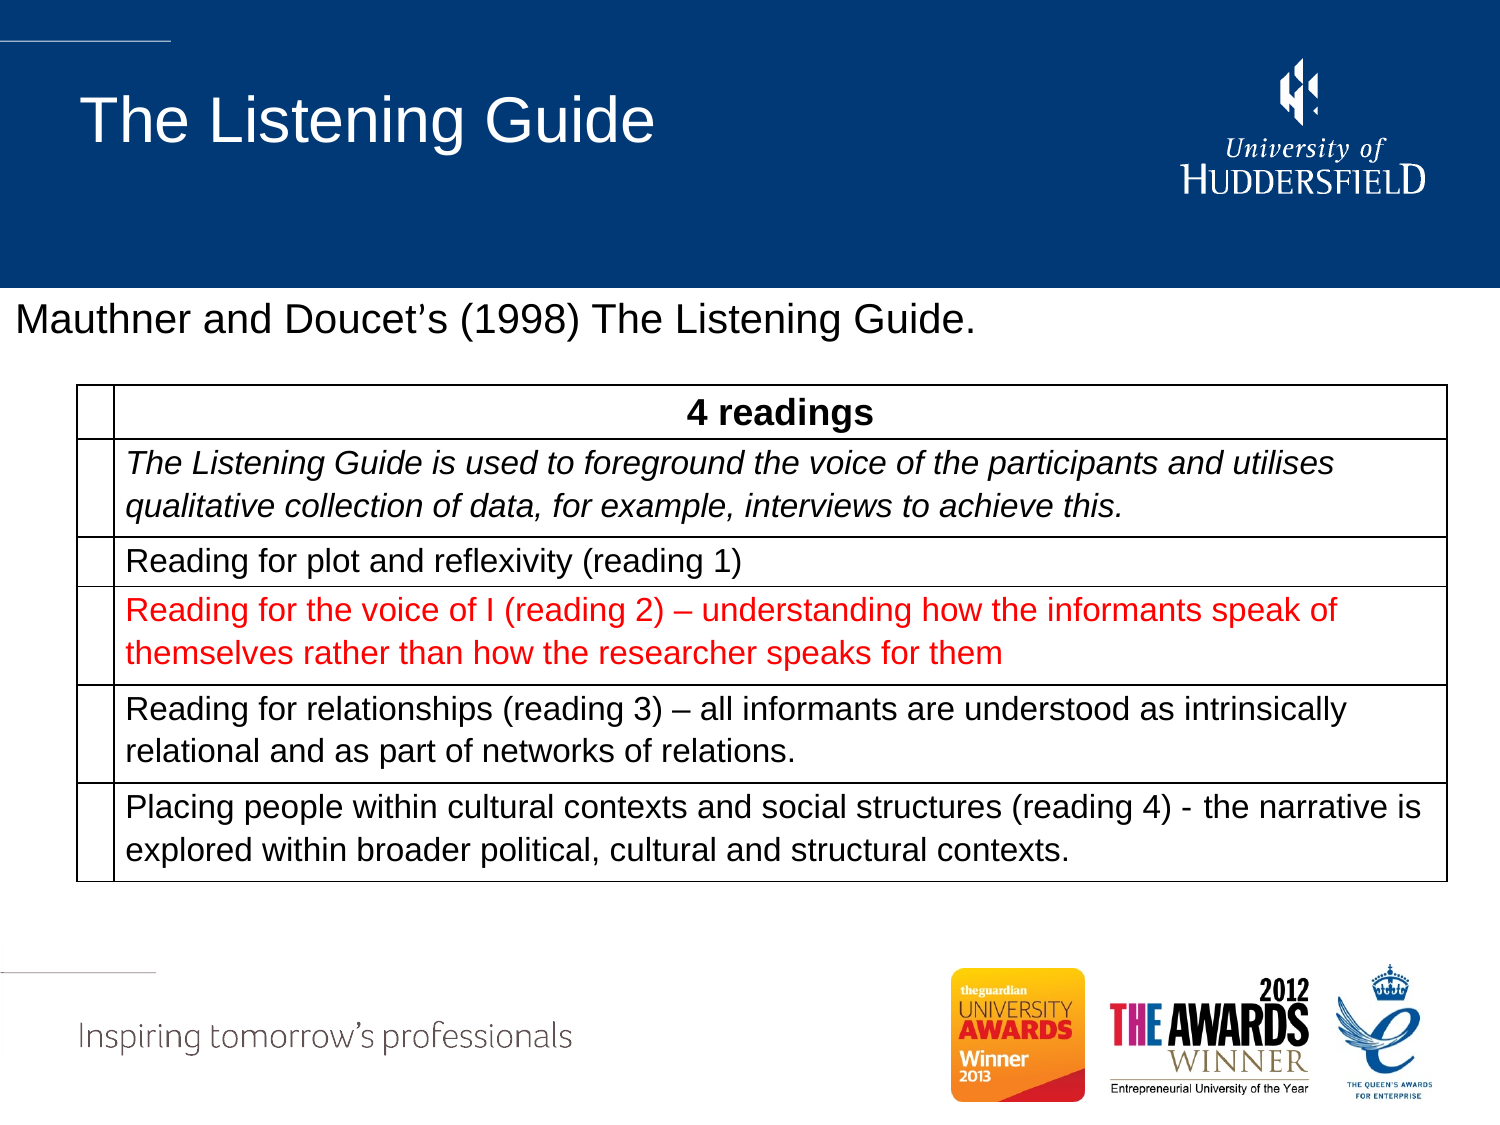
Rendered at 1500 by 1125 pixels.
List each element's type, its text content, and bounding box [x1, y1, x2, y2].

text_box Mauthner and Doucet’s (1998) The Listening Guide. [0, 283, 1424, 349]
picture [1091, 969, 1329, 1101]
table_cell [78, 686, 113, 782]
table_cell [78, 440, 113, 536]
table_header [78, 386, 113, 438]
table_cell Reading for plot and reflexivity (reading 1) [115, 538, 1446, 586]
picture [0, 0, 1500, 288]
table_cell [78, 784, 113, 881]
table_cell Reading for relationships (reading 3) – all informants are understood as intrinsically relational and as part of networks of relations. [115, 686, 1446, 782]
picture [0, 944, 591, 1059]
table_cell The Listening Guide is used to foreground the voice of the participants and utilises qualitative collection of data, for example, interviews to achieve this. [115, 440, 1446, 536]
table_cell Placing people within cultural contexts and social structures (reading 4) - the narrative is explored within broader political, cultural and structural contexts. [115, 784, 1446, 881]
table_cell [78, 538, 113, 586]
table_cell [78, 587, 113, 684]
picture [951, 968, 1085, 1102]
table_header 4 readings [115, 386, 1446, 438]
picture [1336, 964, 1432, 1102]
title The Listening Guide [64, 42, 1415, 191]
table_cell Reading for the voice of I (reading 2) – understanding how the informants speak of themselves rather than how the researcher speaks for them [115, 587, 1446, 684]
